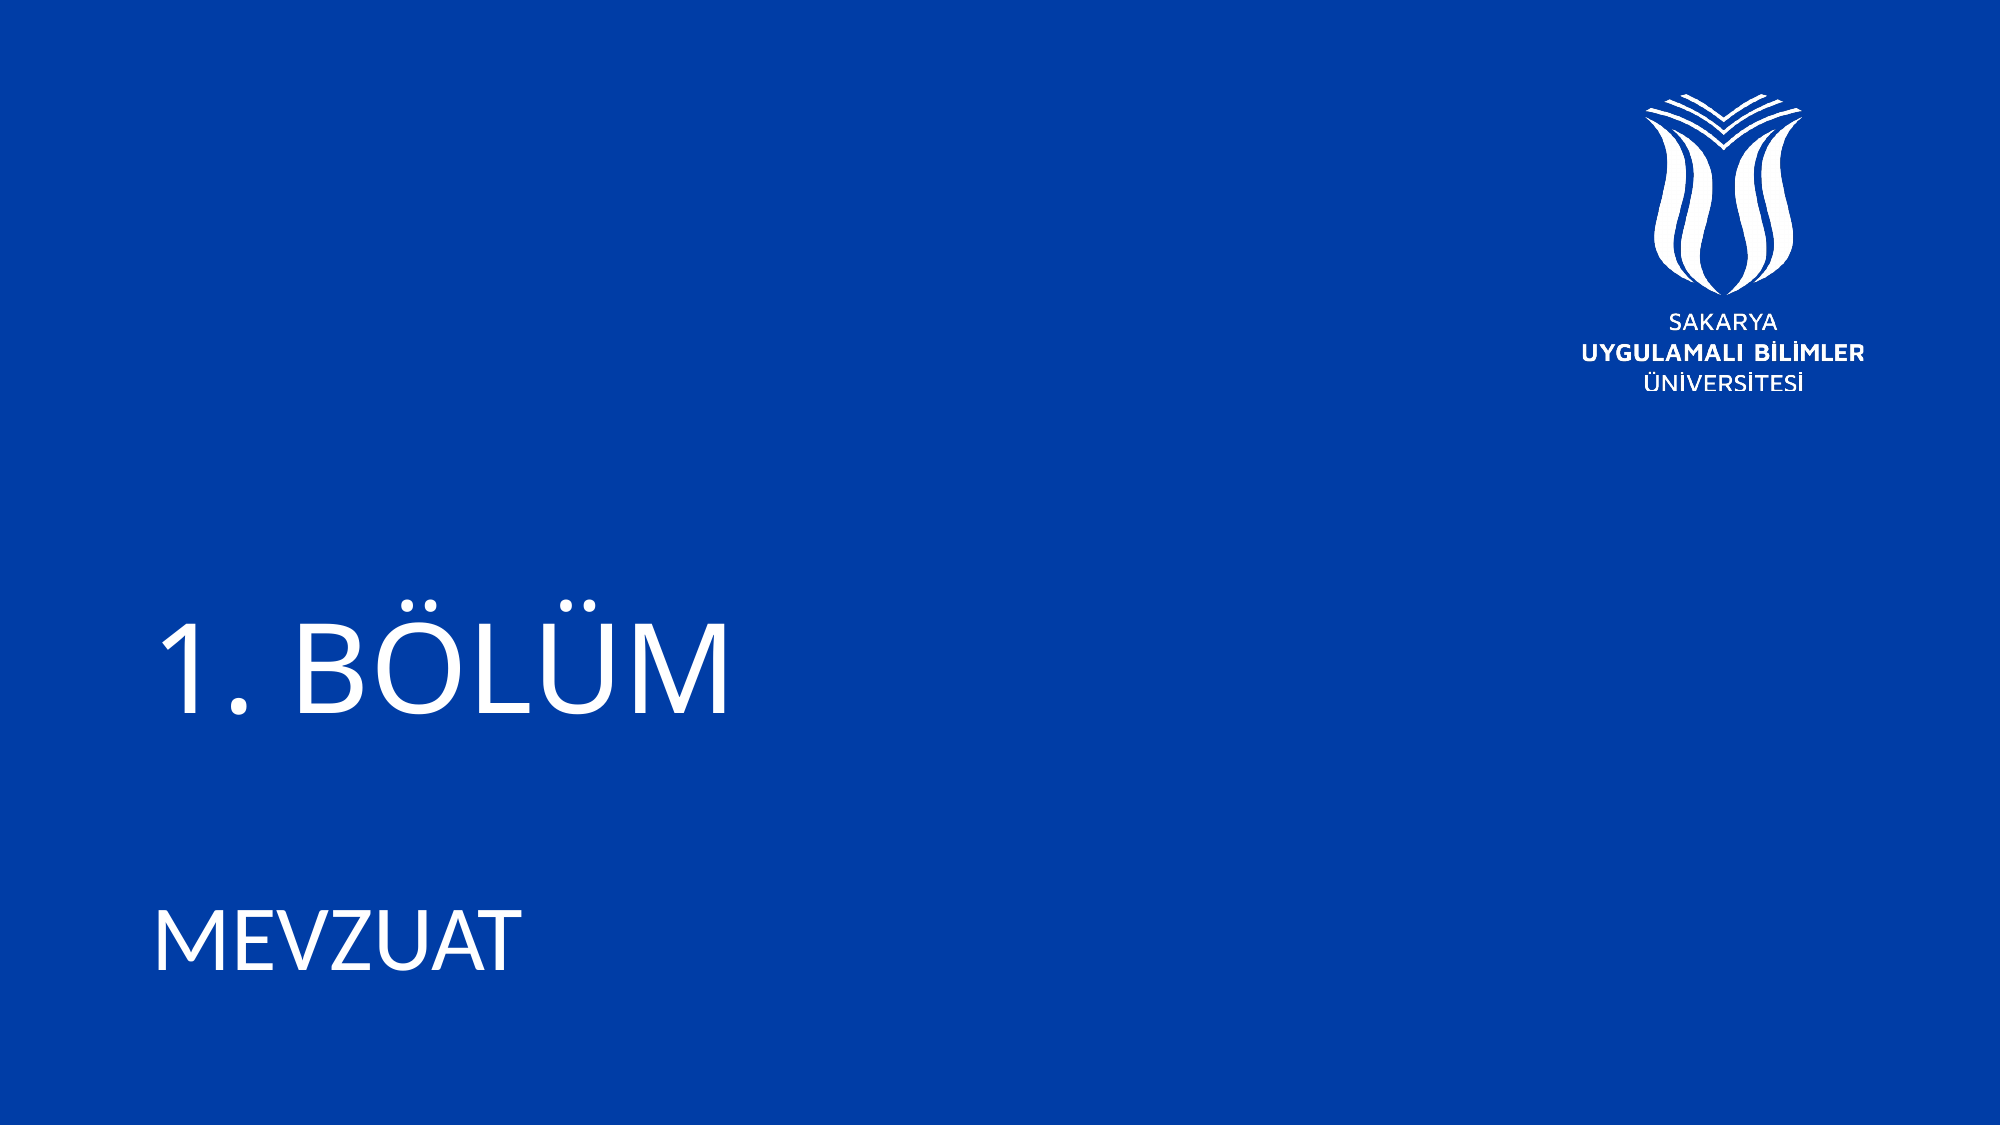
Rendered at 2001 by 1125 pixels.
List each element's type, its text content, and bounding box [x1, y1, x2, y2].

title 1. BÖLÜM [136, 280, 1862, 749]
list MEVZUAT [136, 752, 1862, 999]
